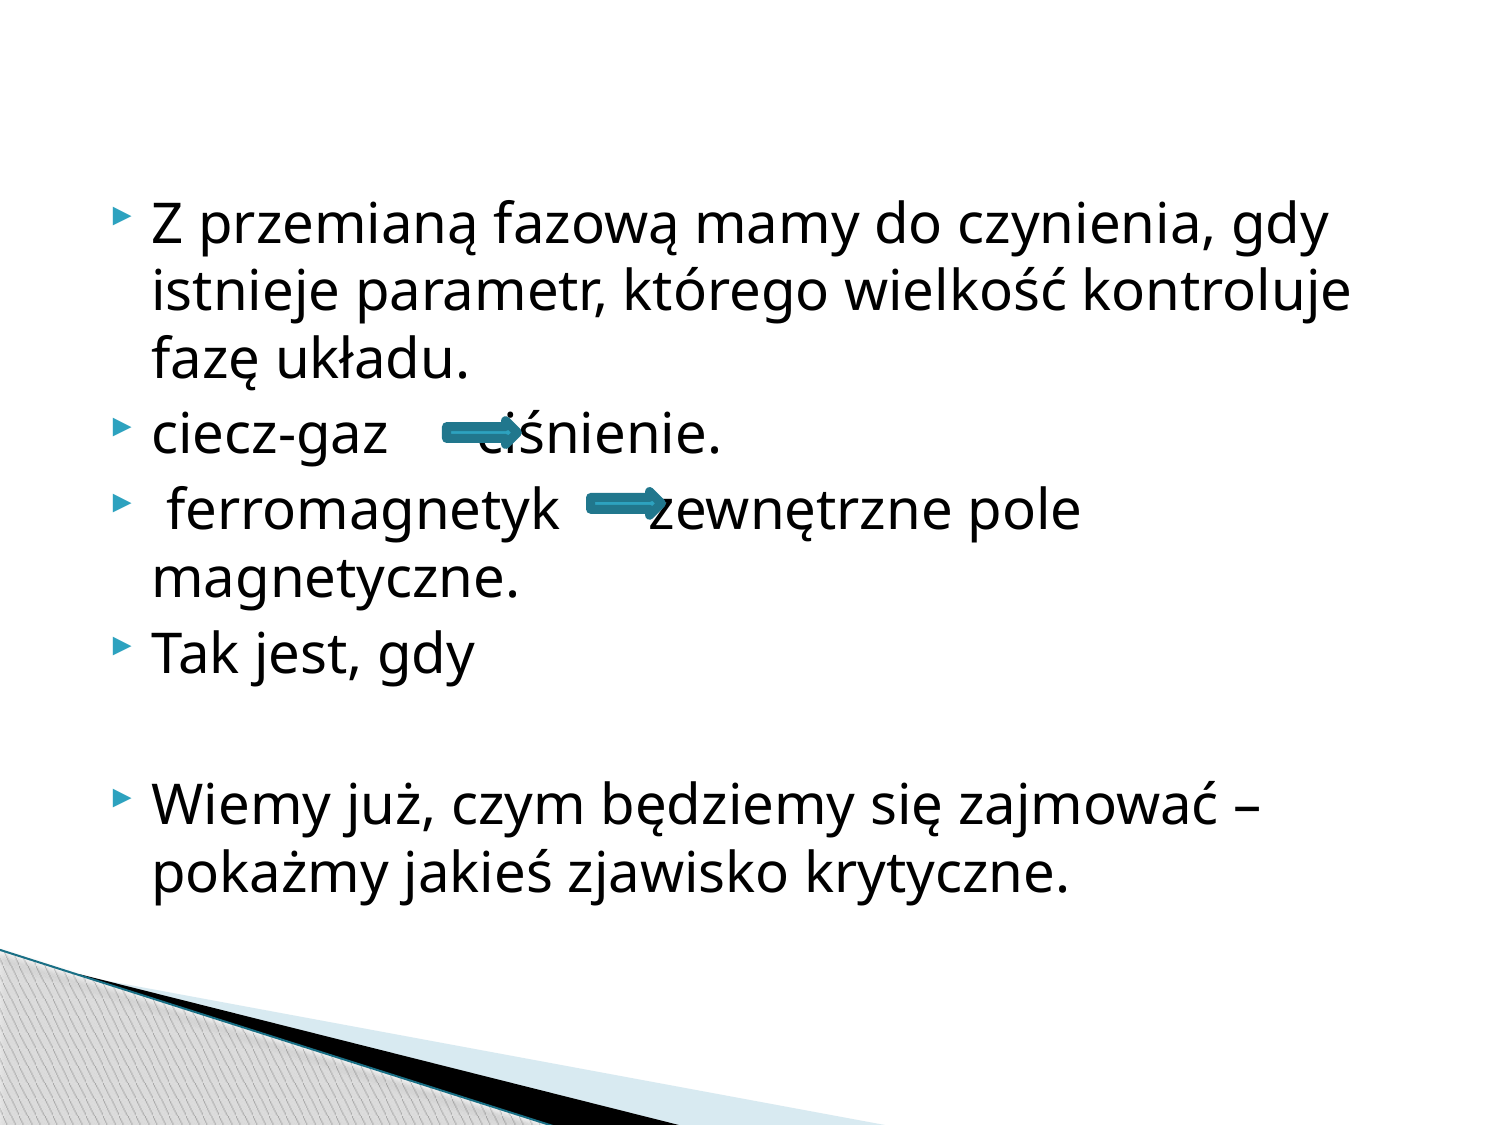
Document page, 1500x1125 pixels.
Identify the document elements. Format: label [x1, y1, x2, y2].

text_box [586, 487, 666, 520]
text_box [441, 416, 522, 449]
